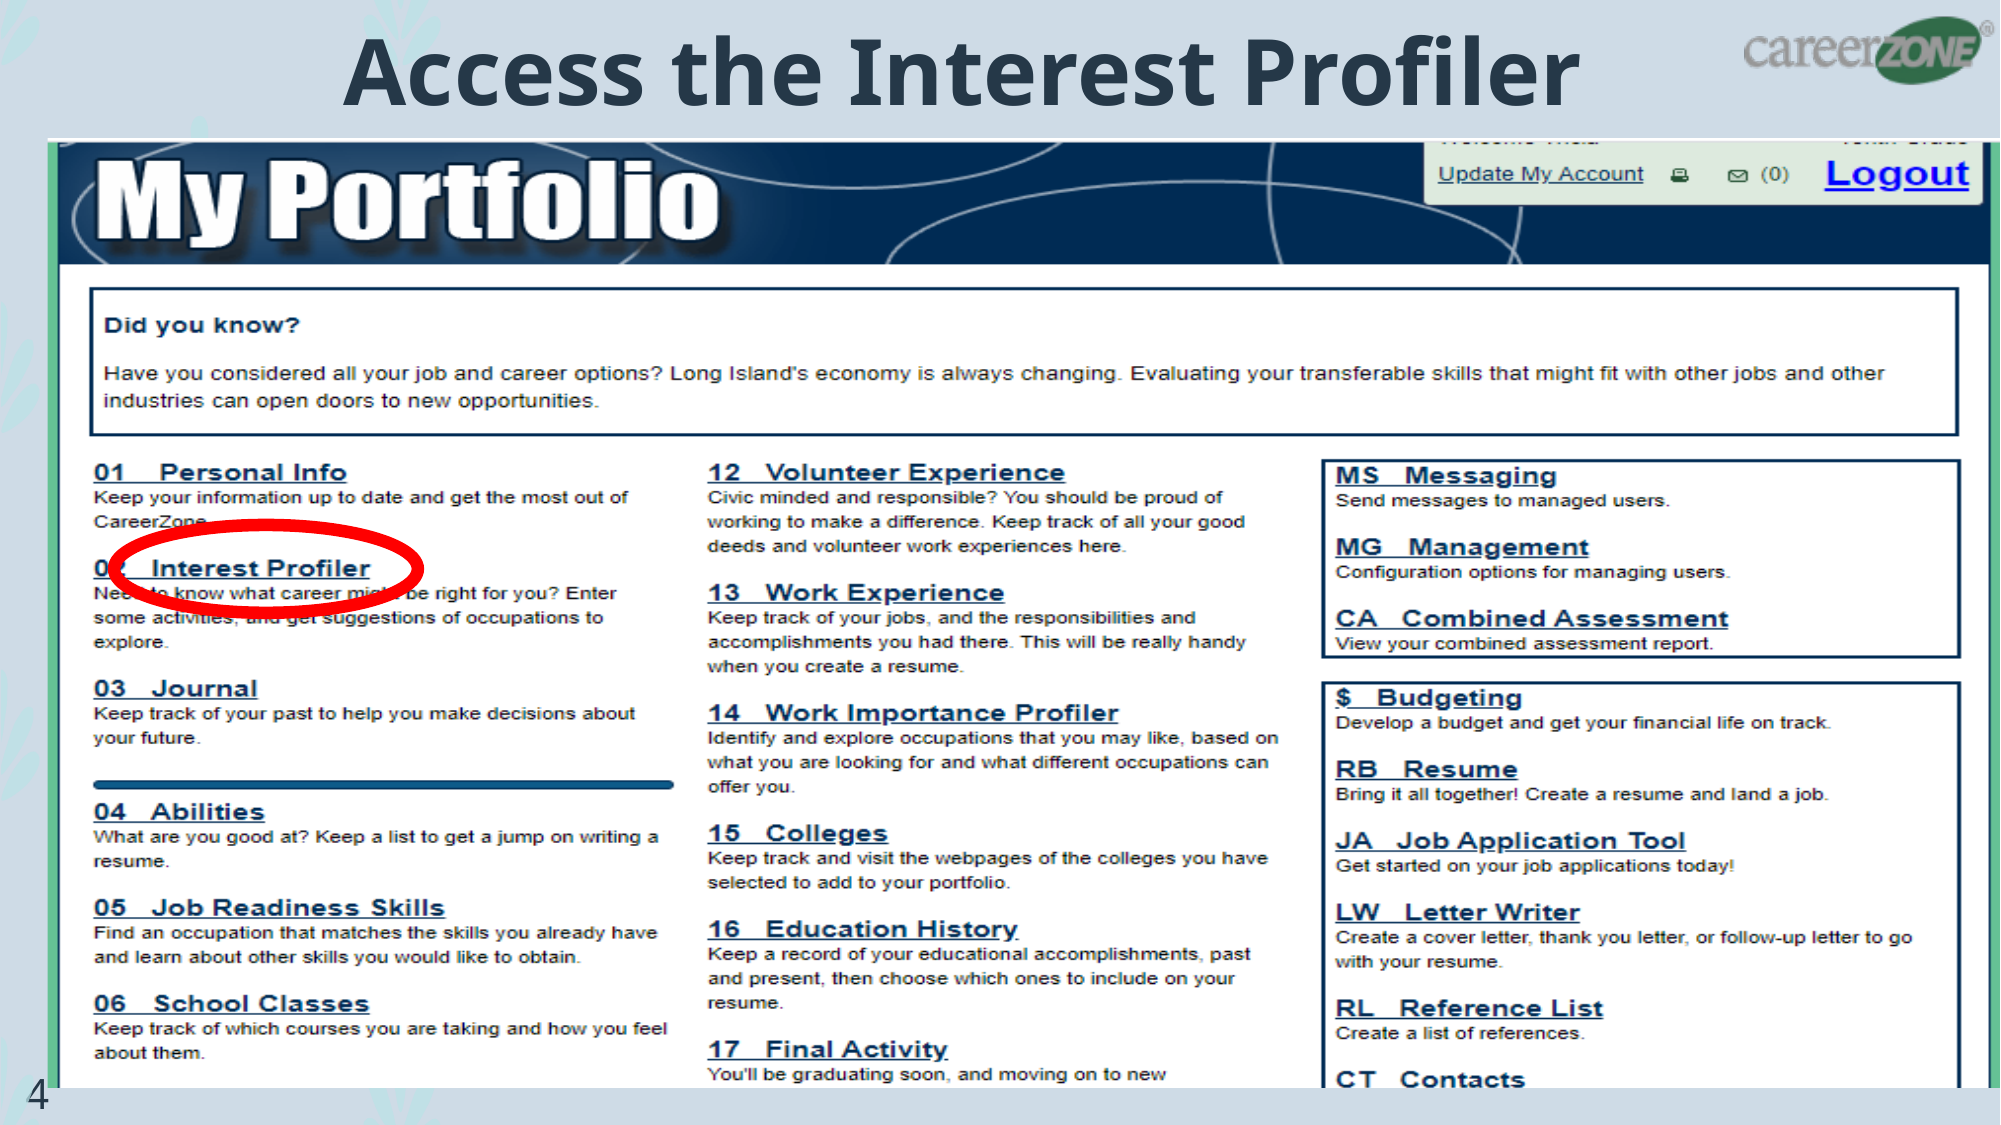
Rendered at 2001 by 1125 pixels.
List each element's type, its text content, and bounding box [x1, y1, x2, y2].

title Access the Interest Profiler [233, 10, 1694, 138]
picture [1713, 10, 2000, 94]
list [47, 138, 2000, 1088]
slide_number 4 [0, 1032, 65, 1125]
